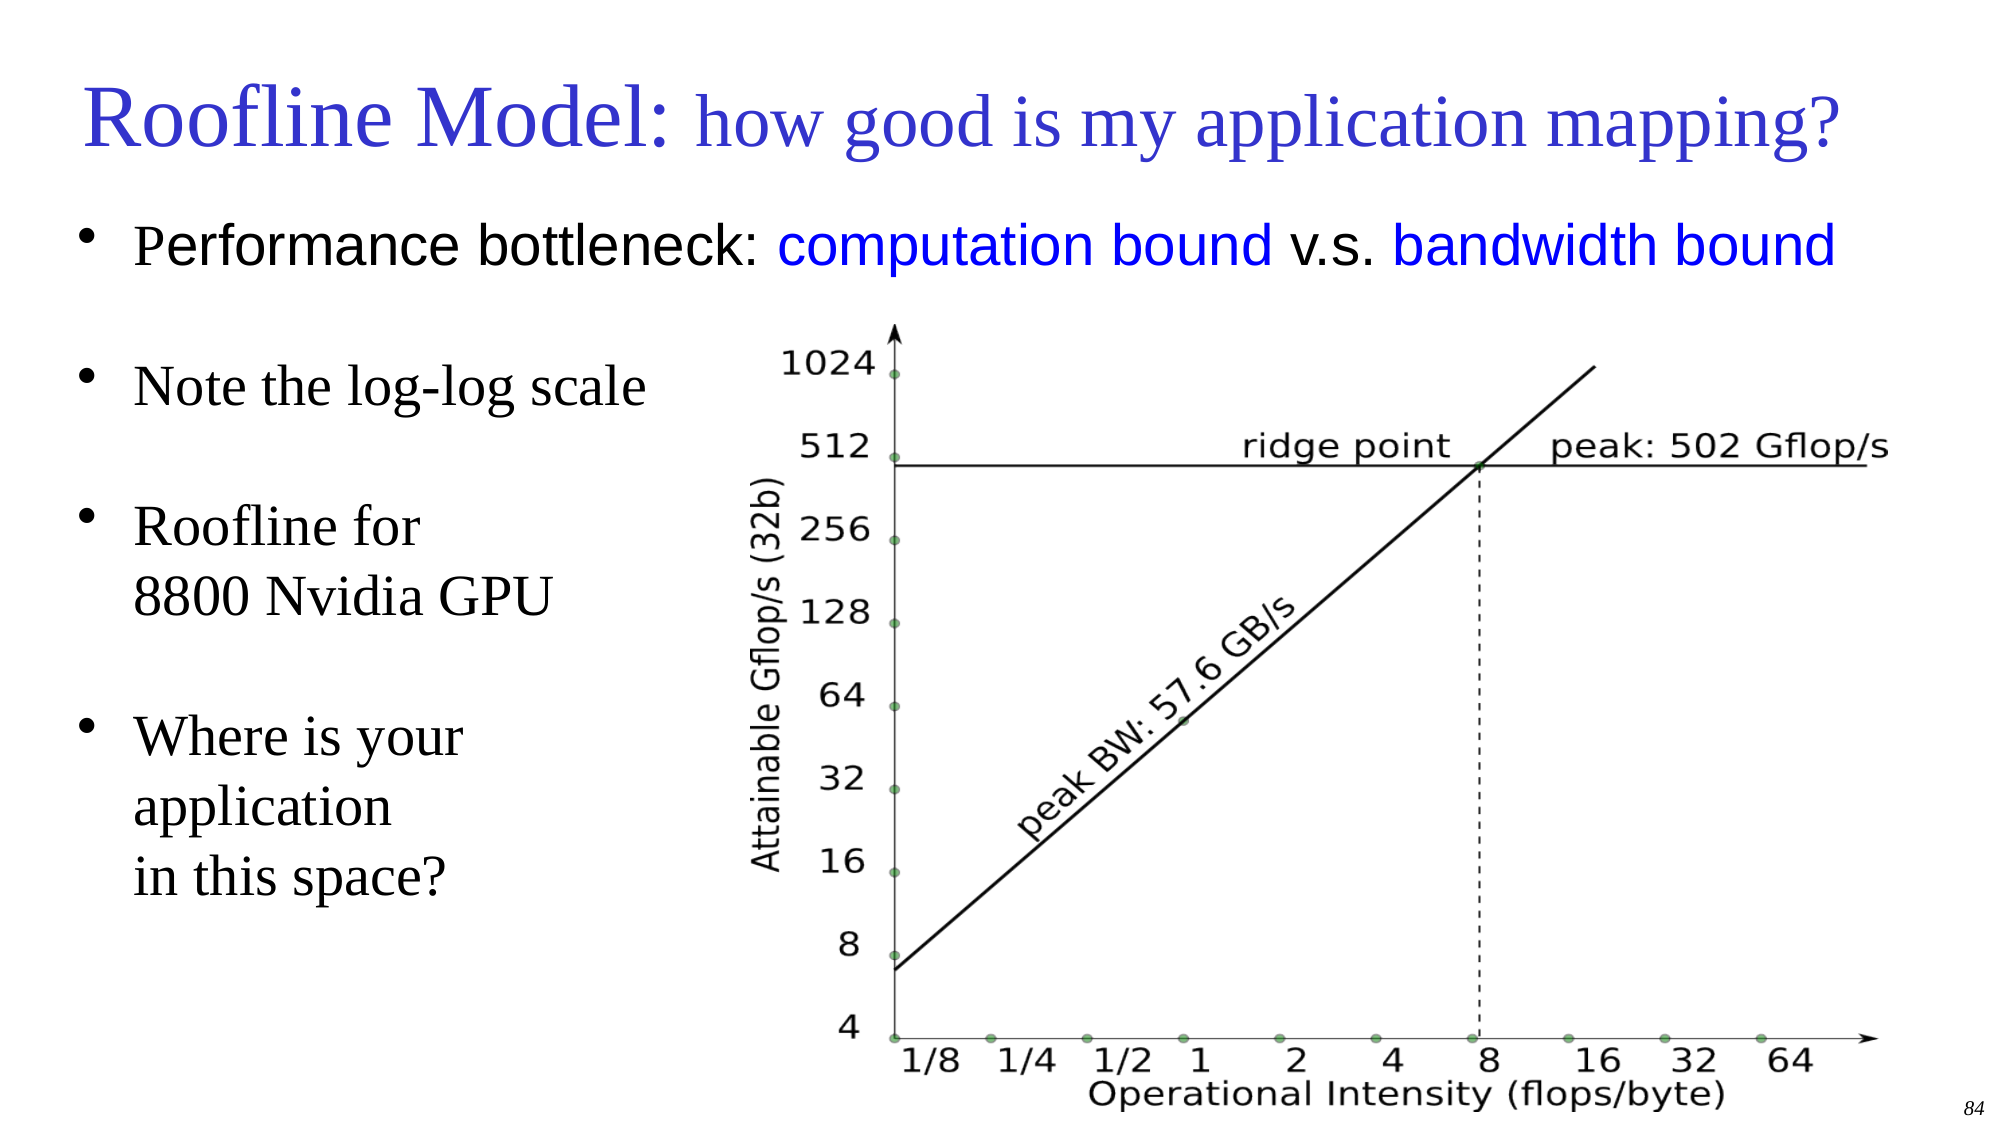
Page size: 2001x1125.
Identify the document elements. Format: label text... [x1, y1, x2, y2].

list Performance bottleneck: computation bound v.s. bandwidth bound Note the log-log scale Roofline for 8800 Nvidia GPU Where is your application in this space? [62, 199, 1934, 1063]
slide_number 84 [1583, 1087, 2000, 1125]
picture [749, 324, 1888, 1113]
title Roofline Model: how good is my application mapping? [62, 37, 1934, 188]
